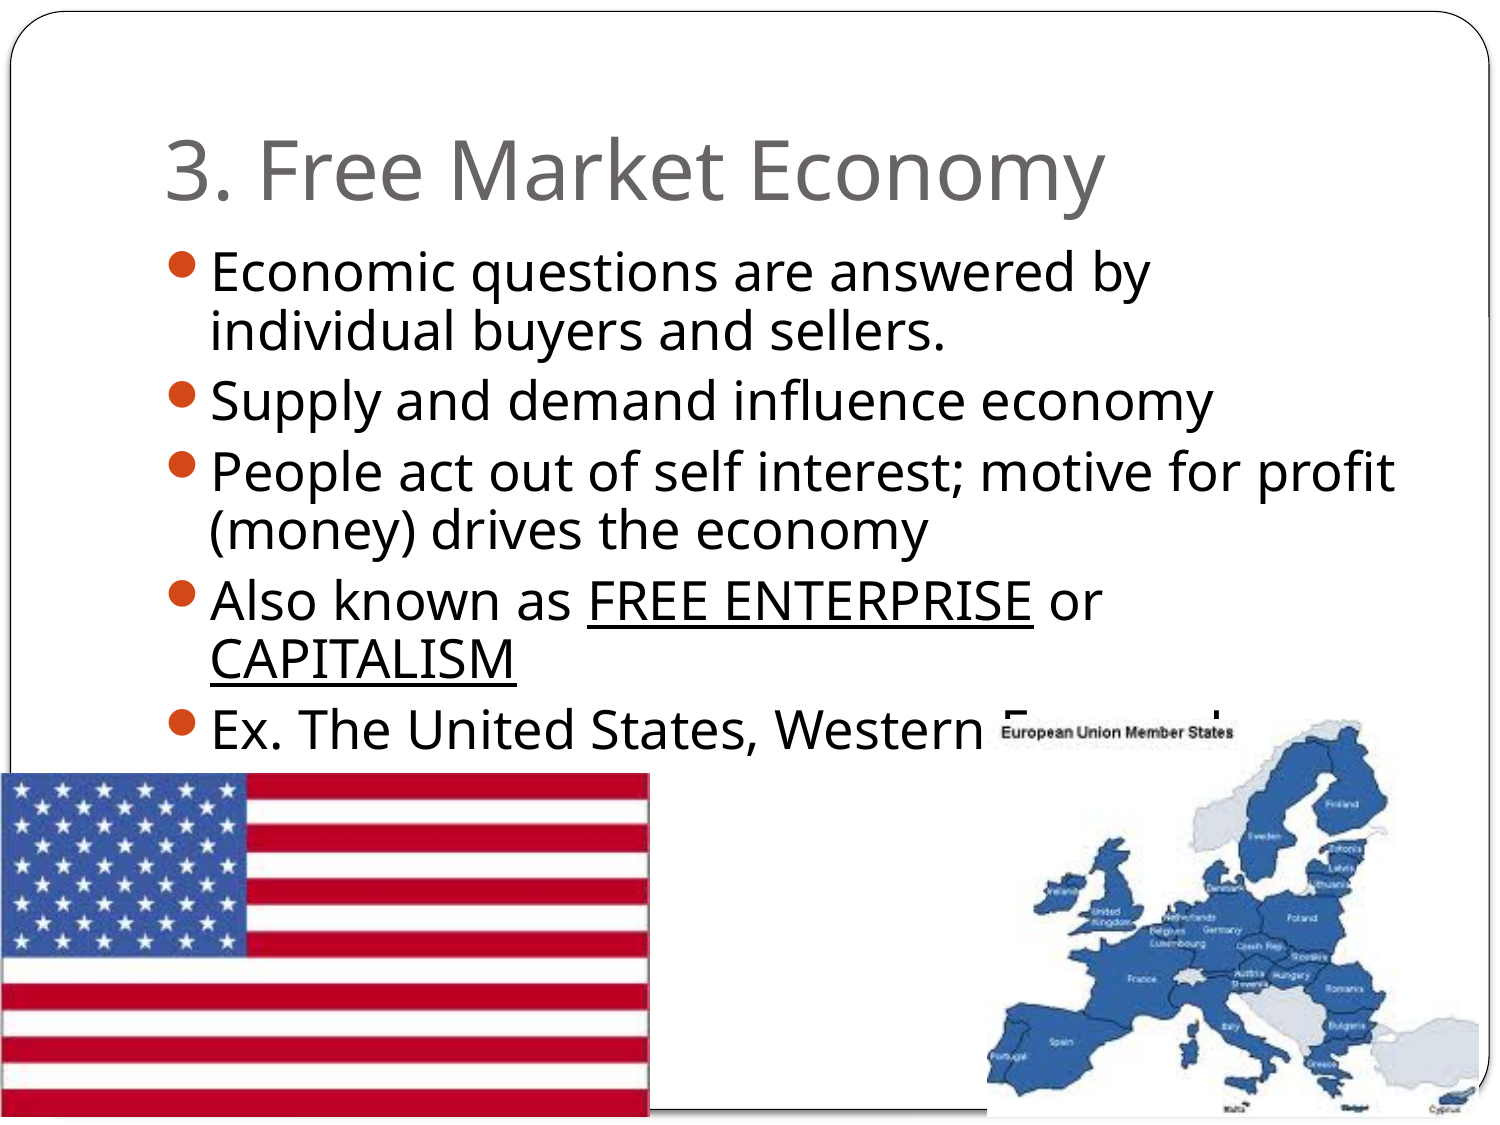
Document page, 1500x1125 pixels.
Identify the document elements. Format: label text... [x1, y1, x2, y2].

picture [987, 719, 1479, 1117]
list Economic questions are answered by individual buyers and sellers. Supply and demand influence economy People act out of self interest; motive for profit (money) drives the economy Also known as FREE ENTERPRISE or CAPITALISM Ex. The United States, Western Europe, Japan [150, 237, 1425, 988]
title 3. Free Market Economy [150, 45, 1425, 233]
picture [0, 773, 651, 1117]
